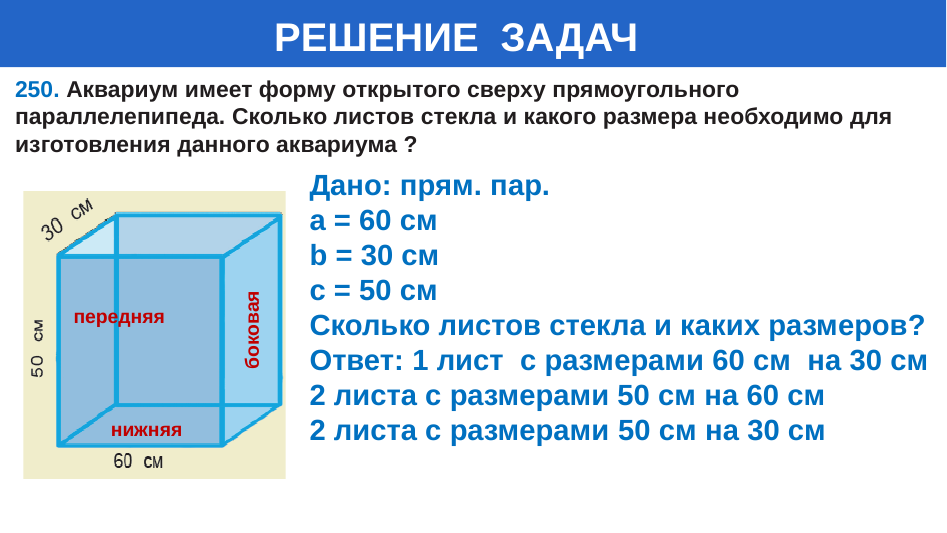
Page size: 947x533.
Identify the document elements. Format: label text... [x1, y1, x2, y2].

text_box 250. Аквариум имеет форму открытого сверху прямоугольного параллелепипеда. Сколько листов стекла и какого размера необходимо для изготовления данного аквариума ? [0, 67, 924, 165]
title РЕШЕНИЕ ЗАДАЧ [23, 3, 890, 67]
text_box Дано: прям. пар. а = 60 см b = 30 см с = 50 см Сколько листов стекла и каких размеров? Ответ: 1 лист с размерами 60 см на 30 см 2 листа с размерами 50 см на 60 см 2 листа с размерами 50 см на 30 см [294, 158, 944, 489]
picture [22, 190, 287, 480]
text_box [0, 0, 947, 68]
